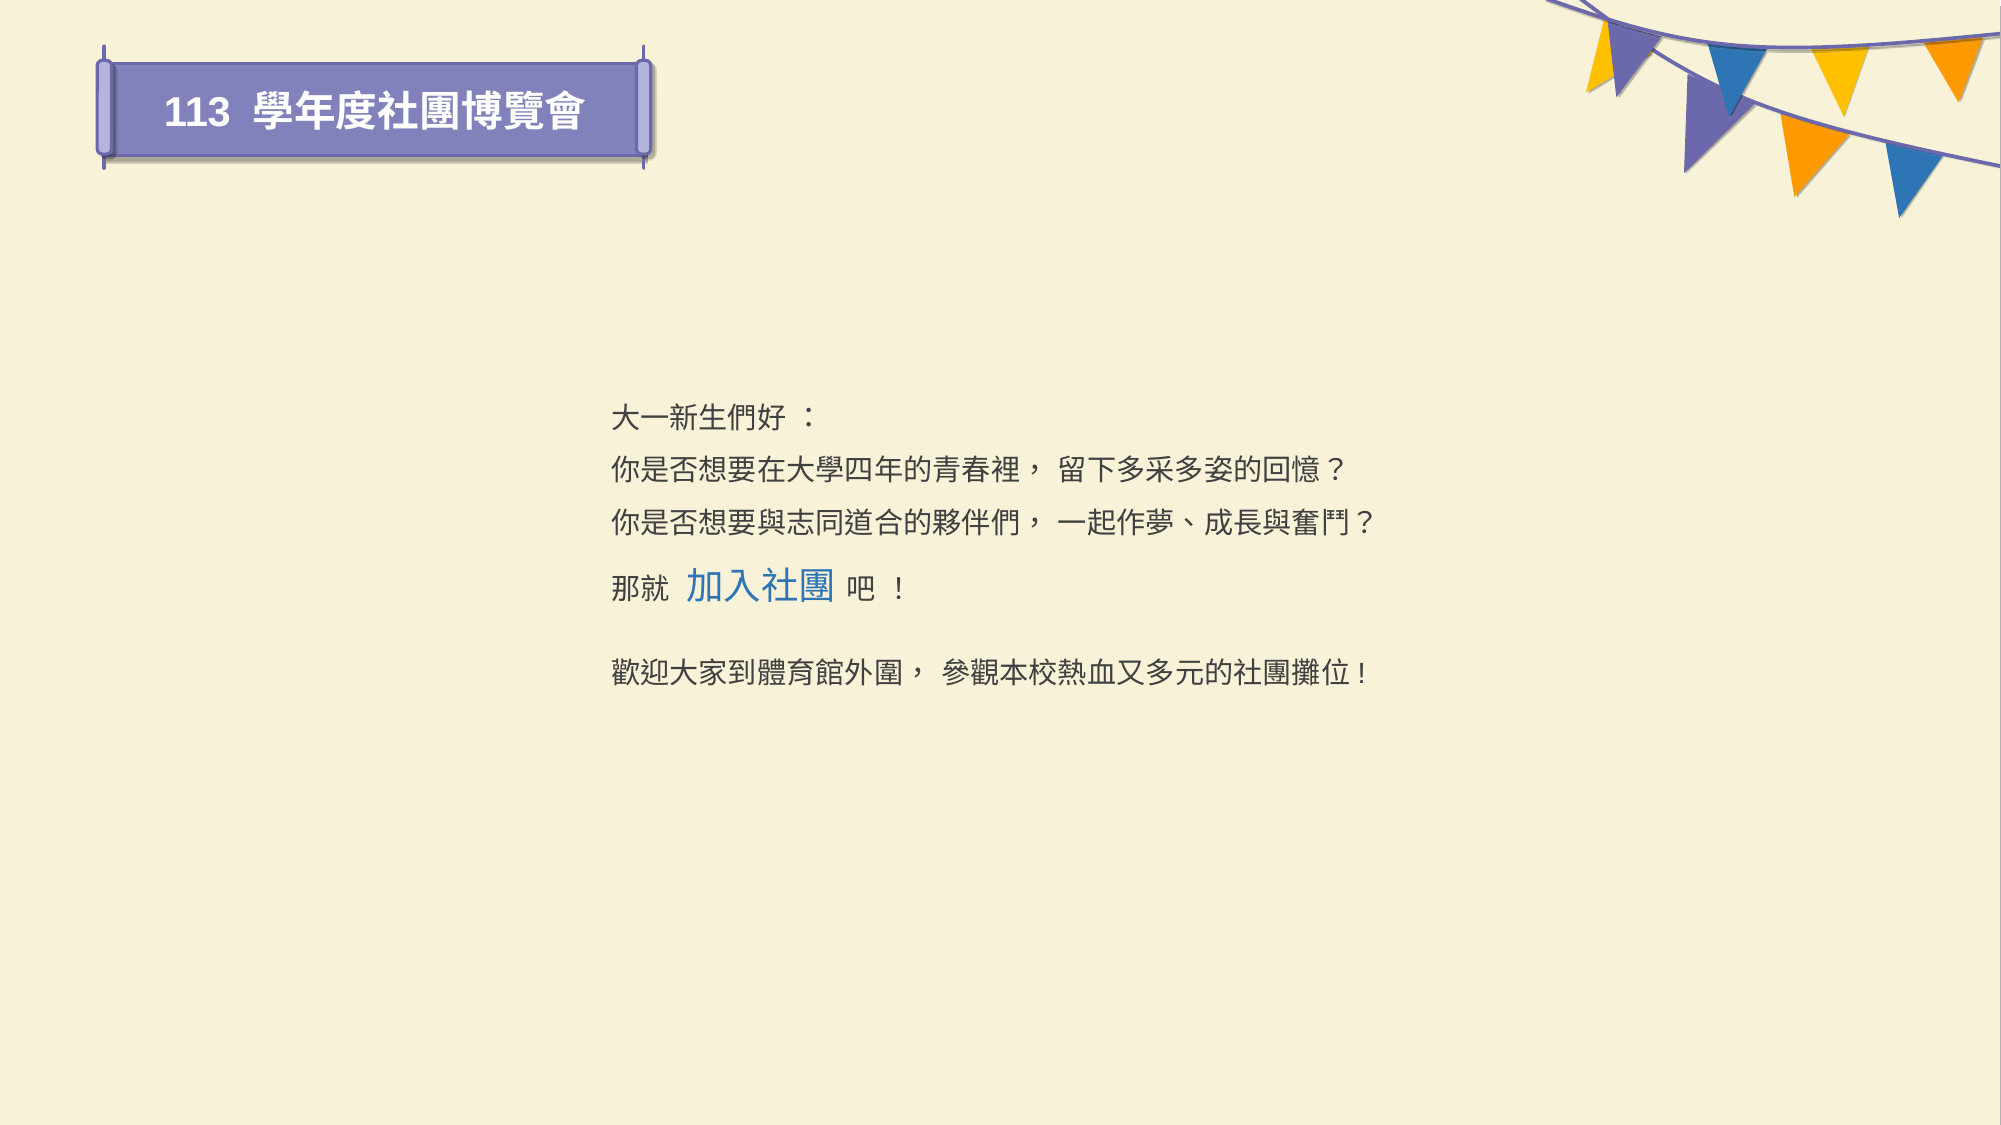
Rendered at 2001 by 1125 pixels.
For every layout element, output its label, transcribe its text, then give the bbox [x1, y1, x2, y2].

text_box 大一新生們好 ： 你是否想要在大學四年的青春裡， 留下多采多姿的回憶？ 你是否想要與志同道合的夥伴們， 一起作夢、成長與奮鬥？ 那就 加入社團 吧 ！ 歡迎大家到體育館外圍， 參觀本校熱血又多元的社團攤位! [596, 374, 1404, 697]
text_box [1542, 0, 2000, 225]
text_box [96, 46, 651, 169]
